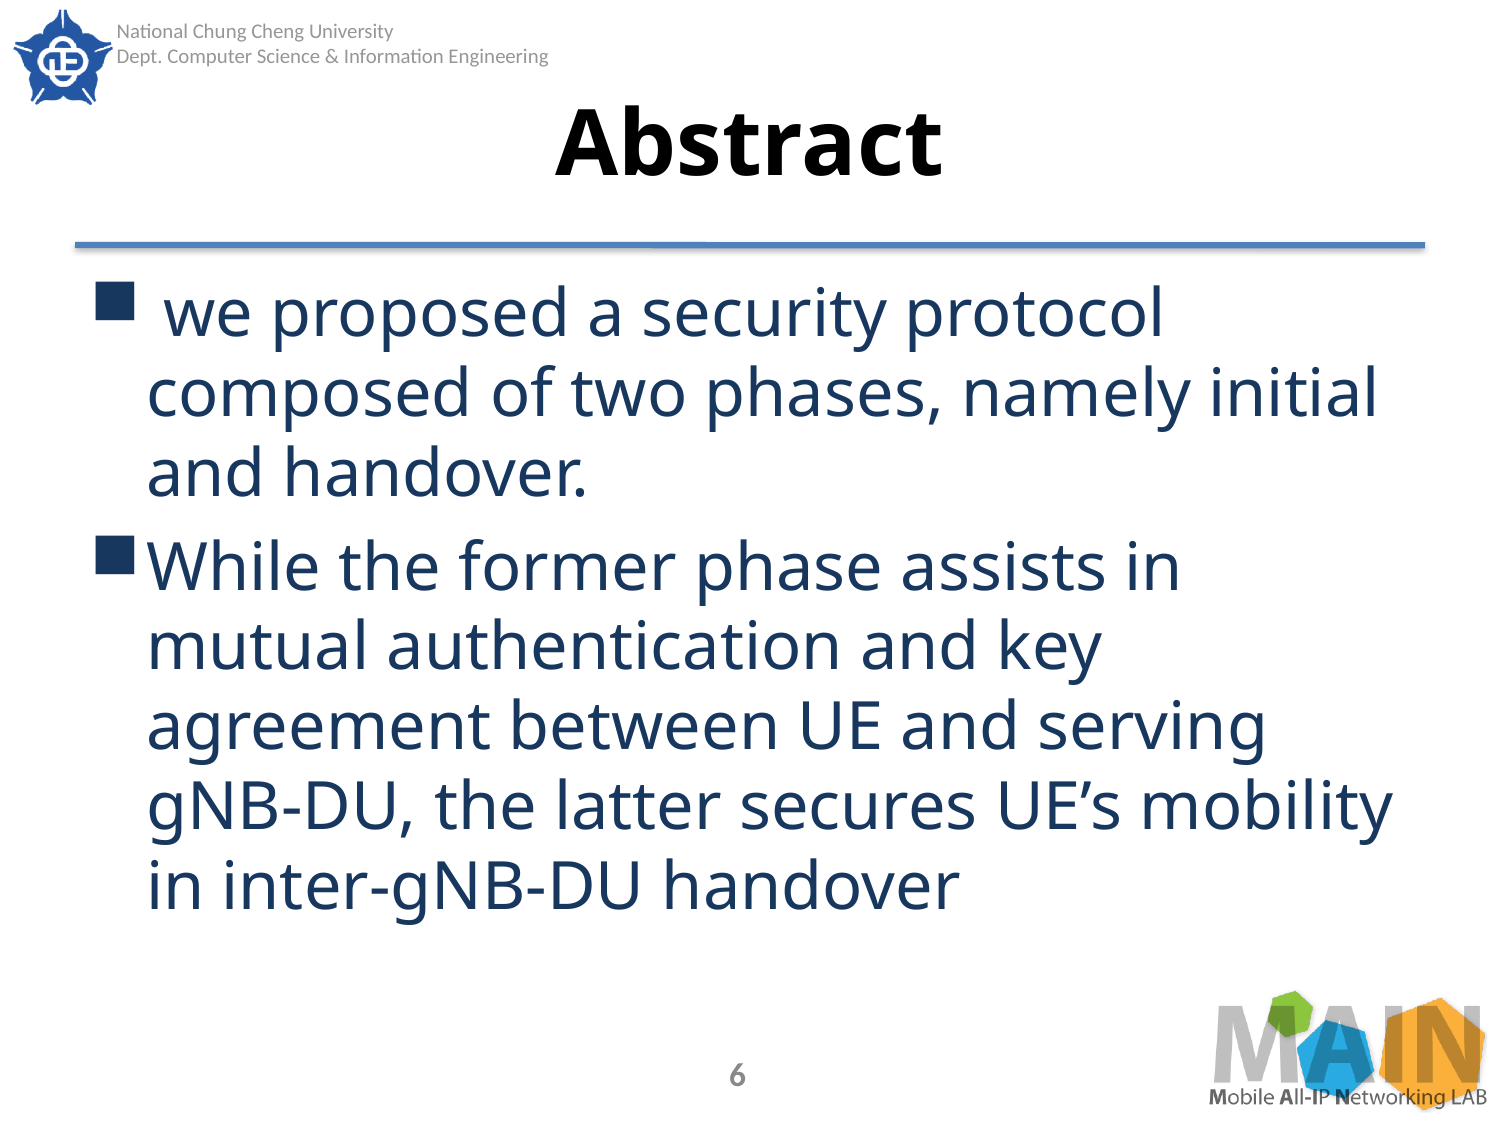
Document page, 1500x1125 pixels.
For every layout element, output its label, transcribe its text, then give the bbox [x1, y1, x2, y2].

title Abstract [75, 45, 1425, 233]
list we proposed a security protocol composed of two phases, namely initial and handover. While the former phase assists in mutual authentication and key agreement between UE and serving gNB-DU, the latter secures UE’s mobility in inter-gNB-DU handover [75, 262, 1425, 1005]
slide_number 6 [562, 1042, 913, 1103]
picture [0, 0, 126, 113]
picture [1050, 987, 1488, 1113]
